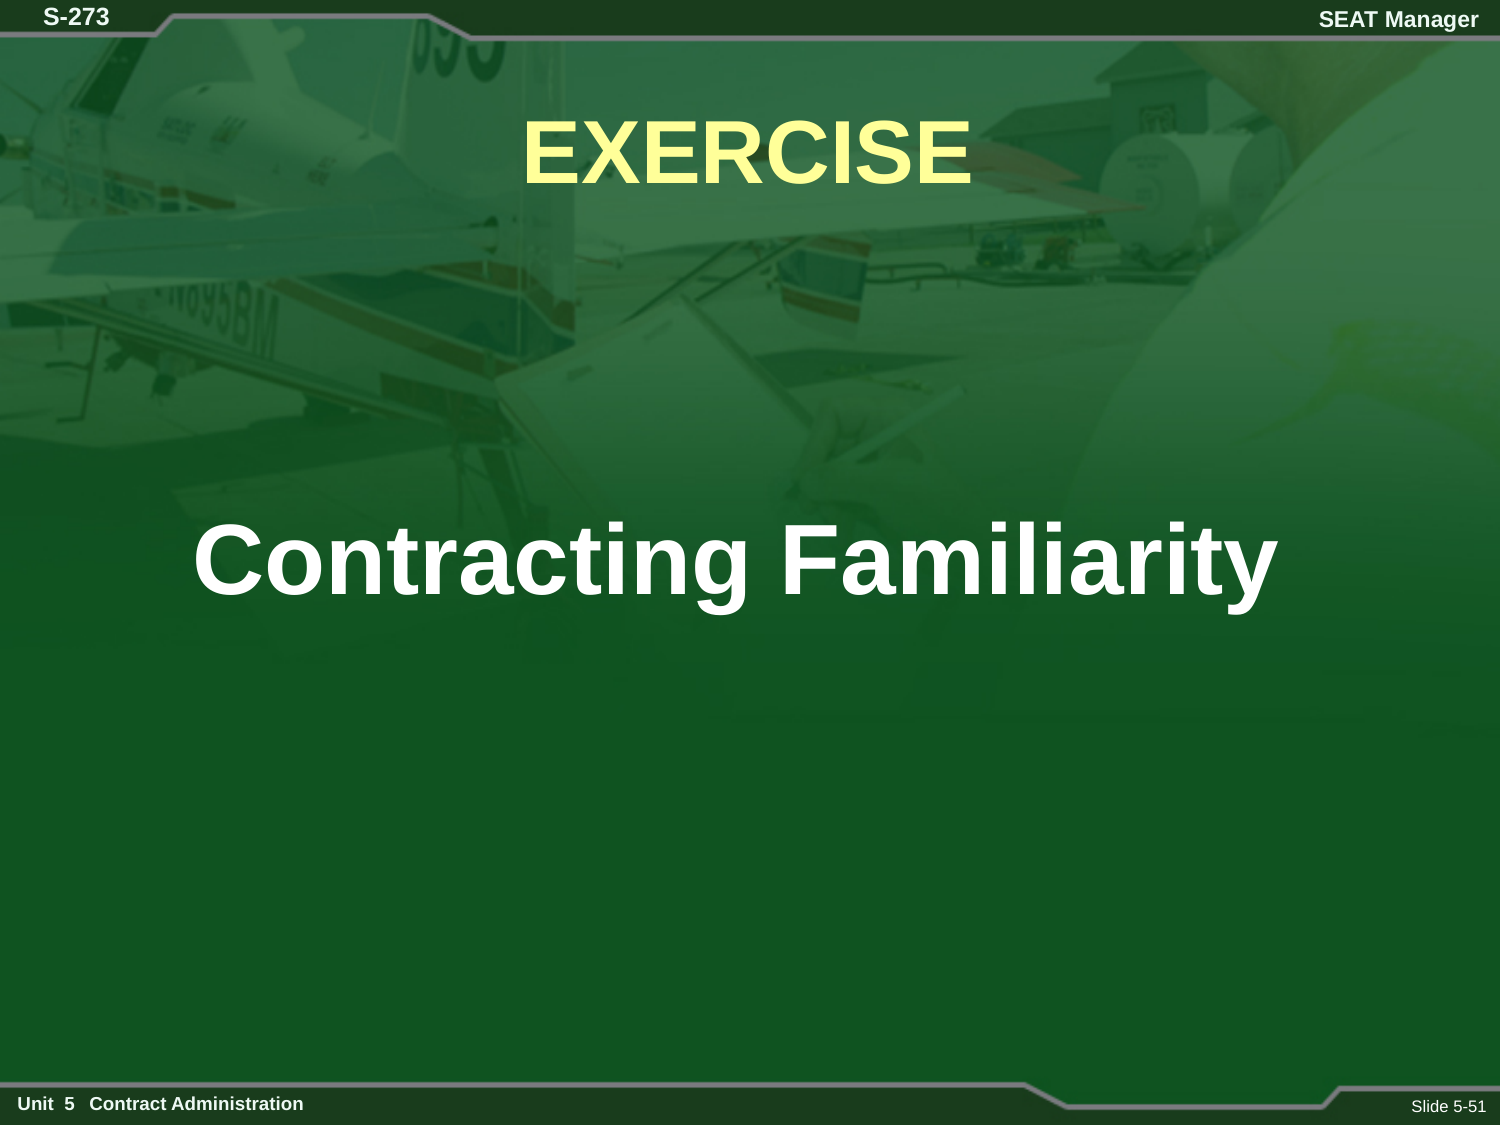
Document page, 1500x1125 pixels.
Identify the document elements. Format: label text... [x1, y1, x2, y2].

list Contracting Familiarity [110, 487, 1390, 1070]
picture [0, 0, 1500, 1125]
slide_number Slide 5-51 [1289, 1088, 1500, 1125]
title EXERCISE [110, 85, 1387, 308]
